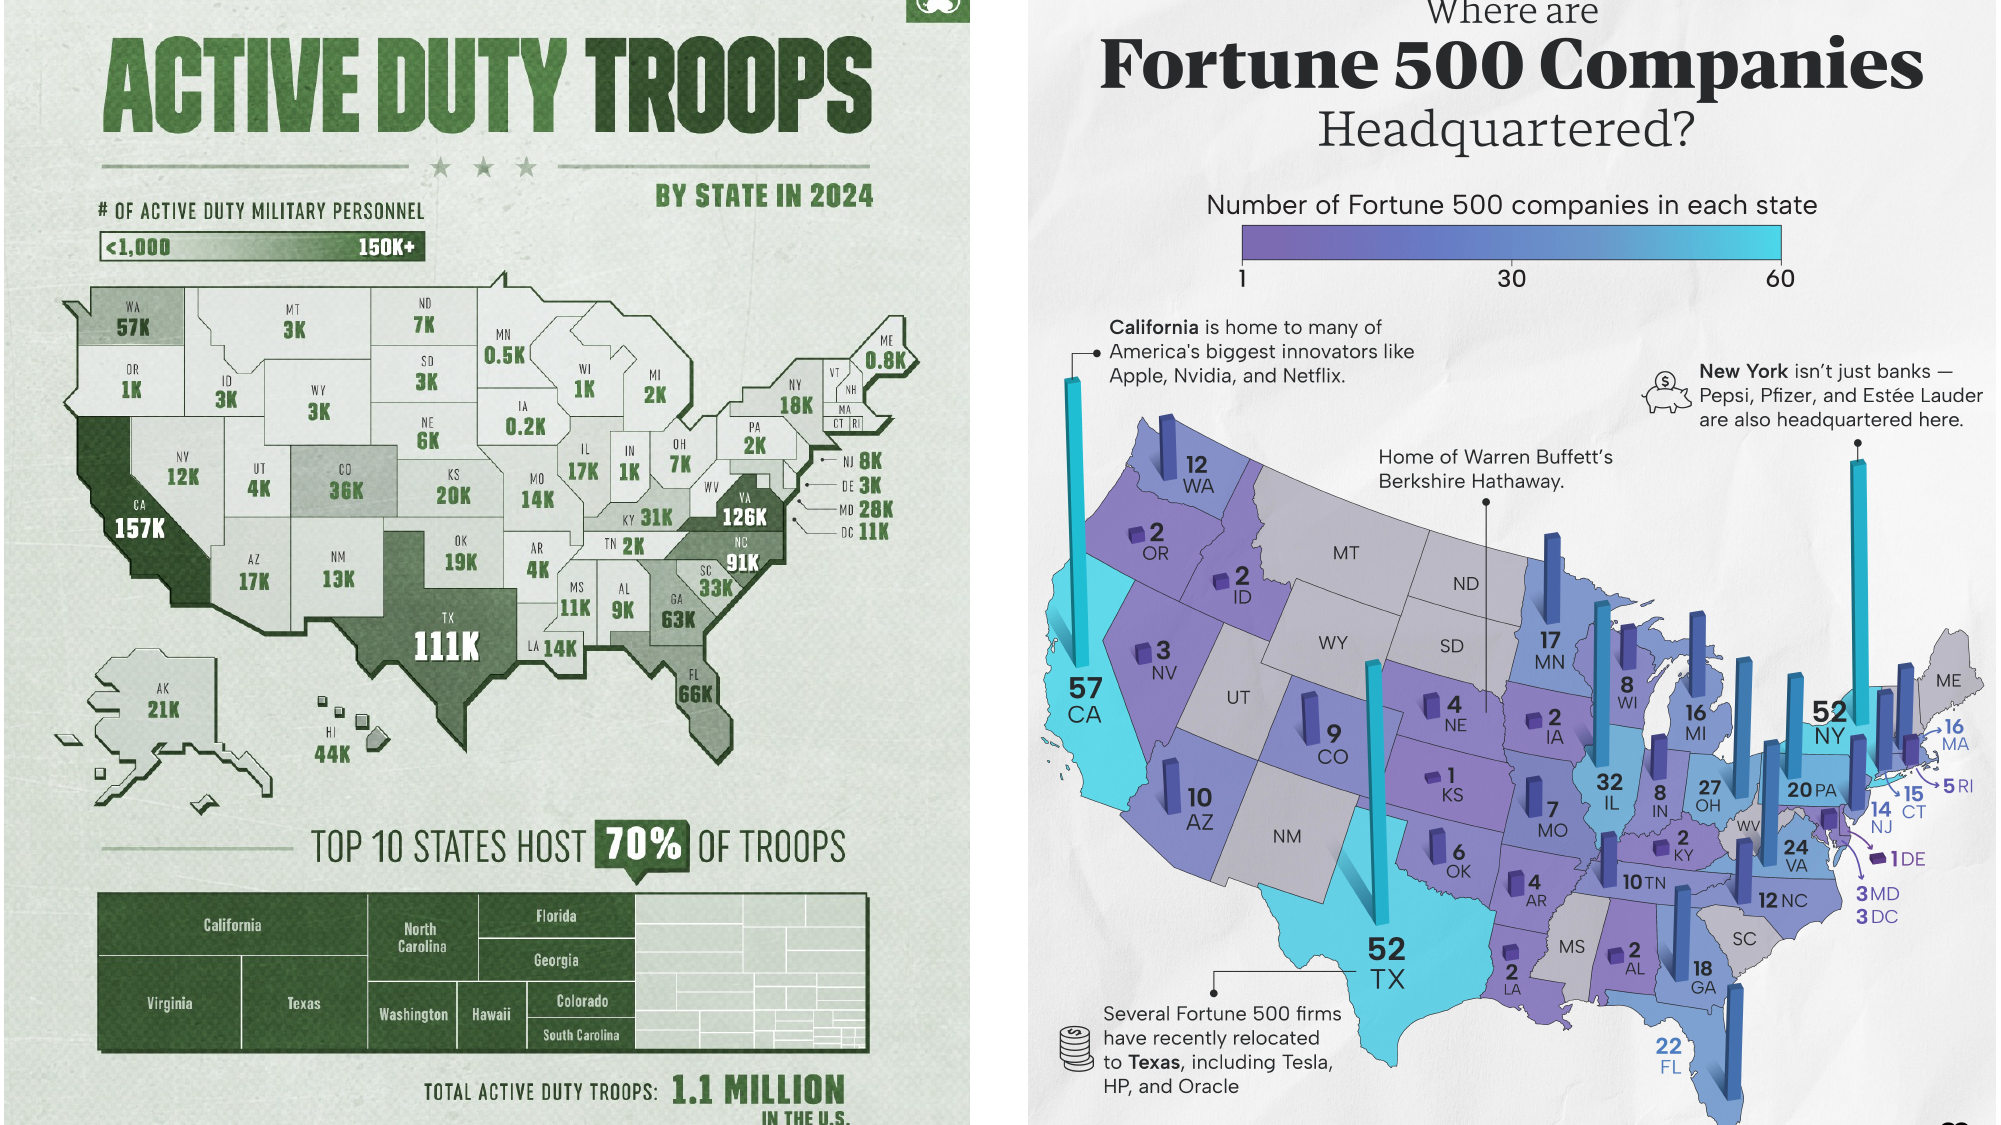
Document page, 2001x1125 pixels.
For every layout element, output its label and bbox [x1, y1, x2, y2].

picture [1028, 0, 1996, 1125]
list [4, 0, 970, 1125]
